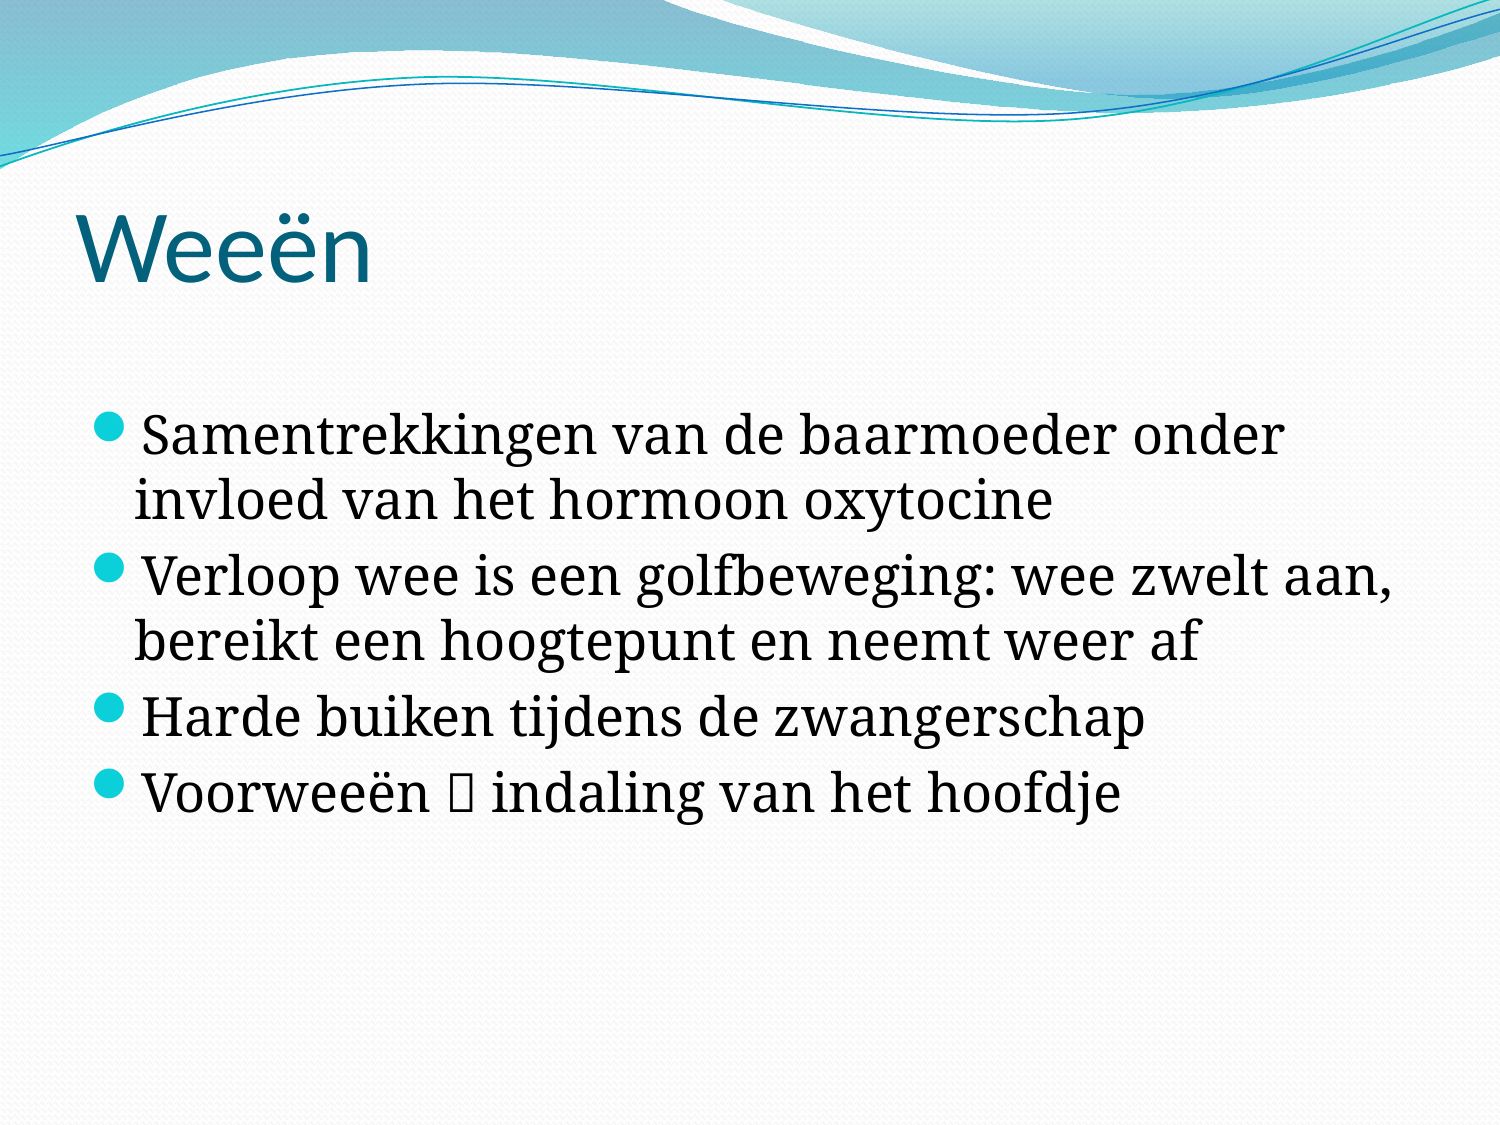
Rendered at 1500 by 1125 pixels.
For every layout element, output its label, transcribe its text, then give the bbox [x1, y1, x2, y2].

list Samentrekkingen van de baarmoeder onder invloed van het hormoon oxytocine Verloop wee is een golfbeweging: wee zwelt aan, bereikt een hoogtepunt en neemt weer af Harde buiken tijdens de zwangerschap Voorweeën  indaling van het hoofdje [75, 317, 1425, 1038]
title Weeën [75, 115, 1425, 303]
